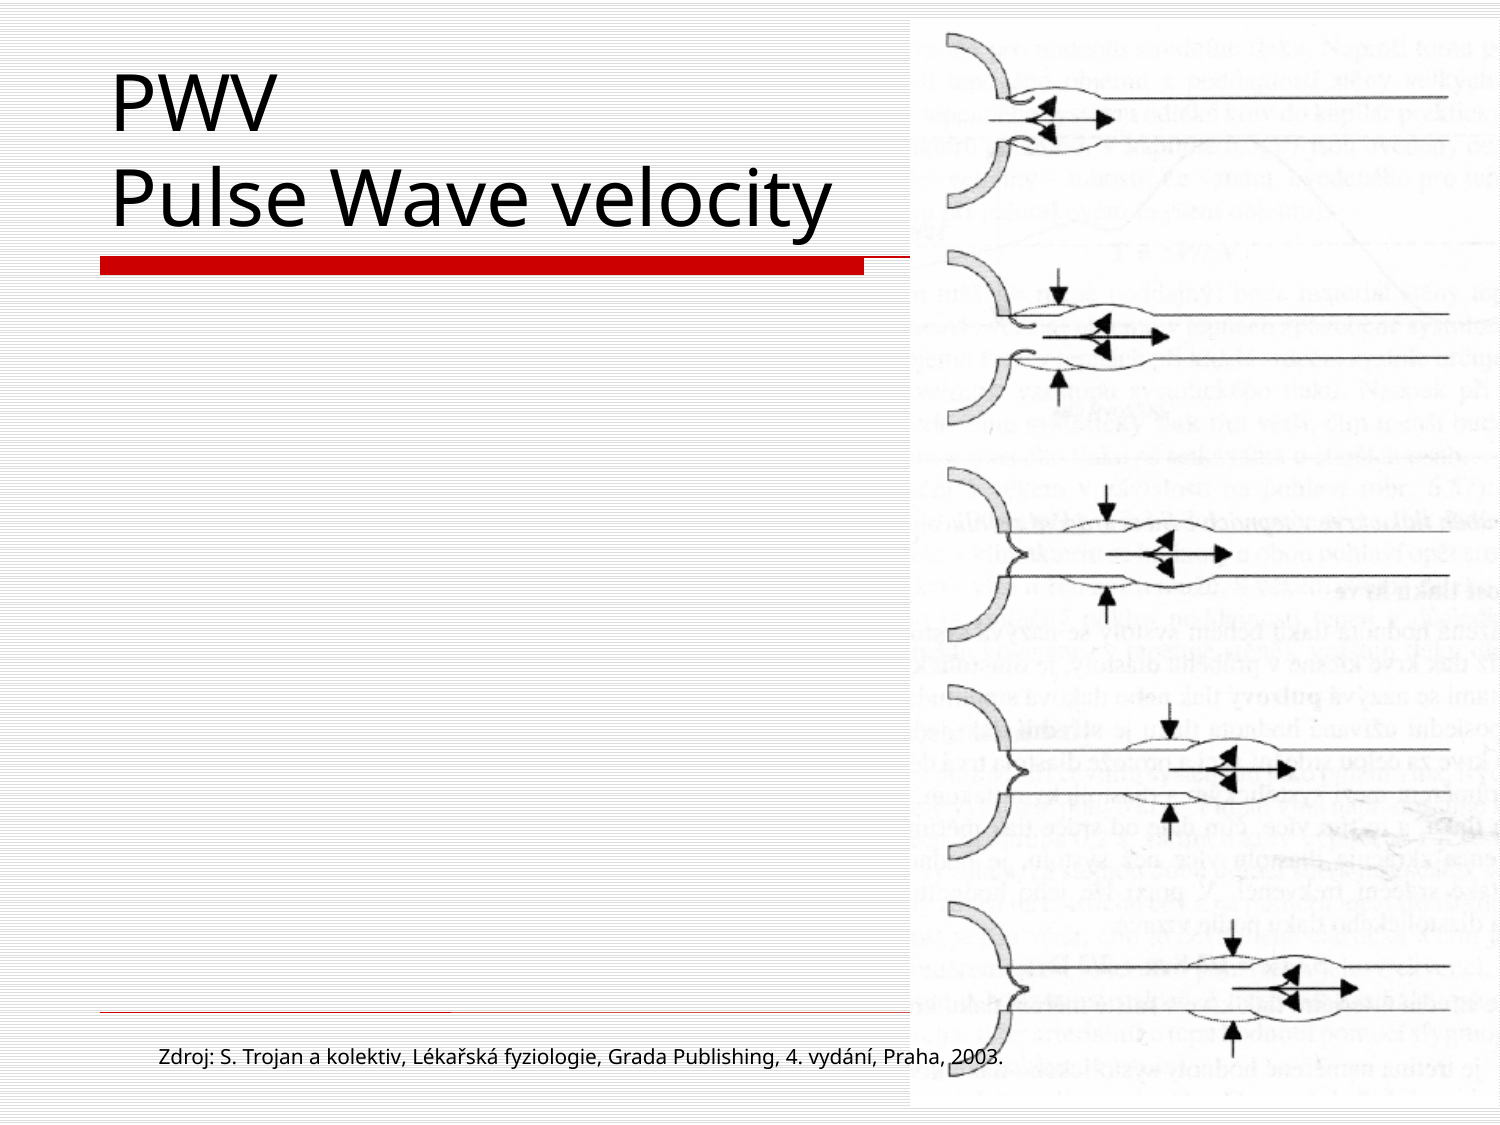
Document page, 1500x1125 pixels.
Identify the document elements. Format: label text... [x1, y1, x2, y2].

text_box Zdroj: S. Trojan a kolektiv, Lékařská fyziologie, Grada Publishing, 4. vydání, Praha, 2003. [144, 1036, 905, 1076]
picture [910, 18, 1499, 1107]
title PWV Pulse Wave velocity [94, 50, 905, 250]
